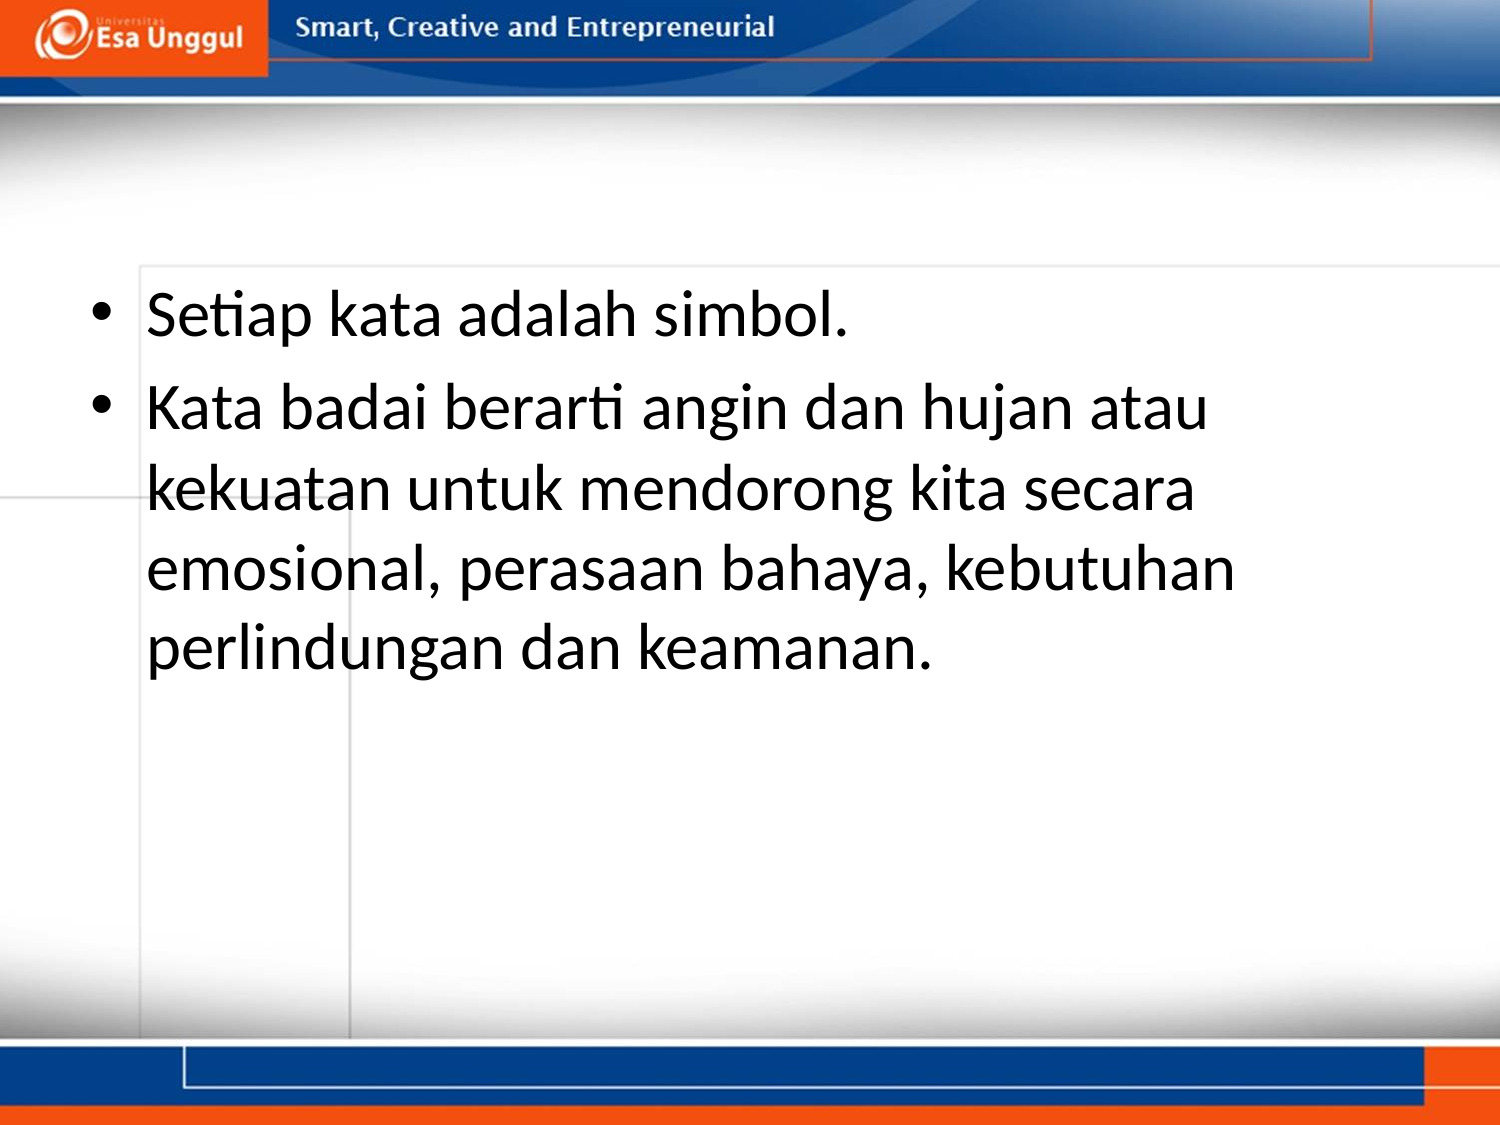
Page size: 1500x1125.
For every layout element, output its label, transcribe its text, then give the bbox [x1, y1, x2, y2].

list Setiap kata adalah simbol. Kata badai berarti angin dan hujan atau kekuatan untuk mendorong kita secara emosional, perasaan bahaya, kebutuhan perlindungan dan keamanan. [75, 262, 1425, 1005]
picture [0, 0, 1500, 1125]
